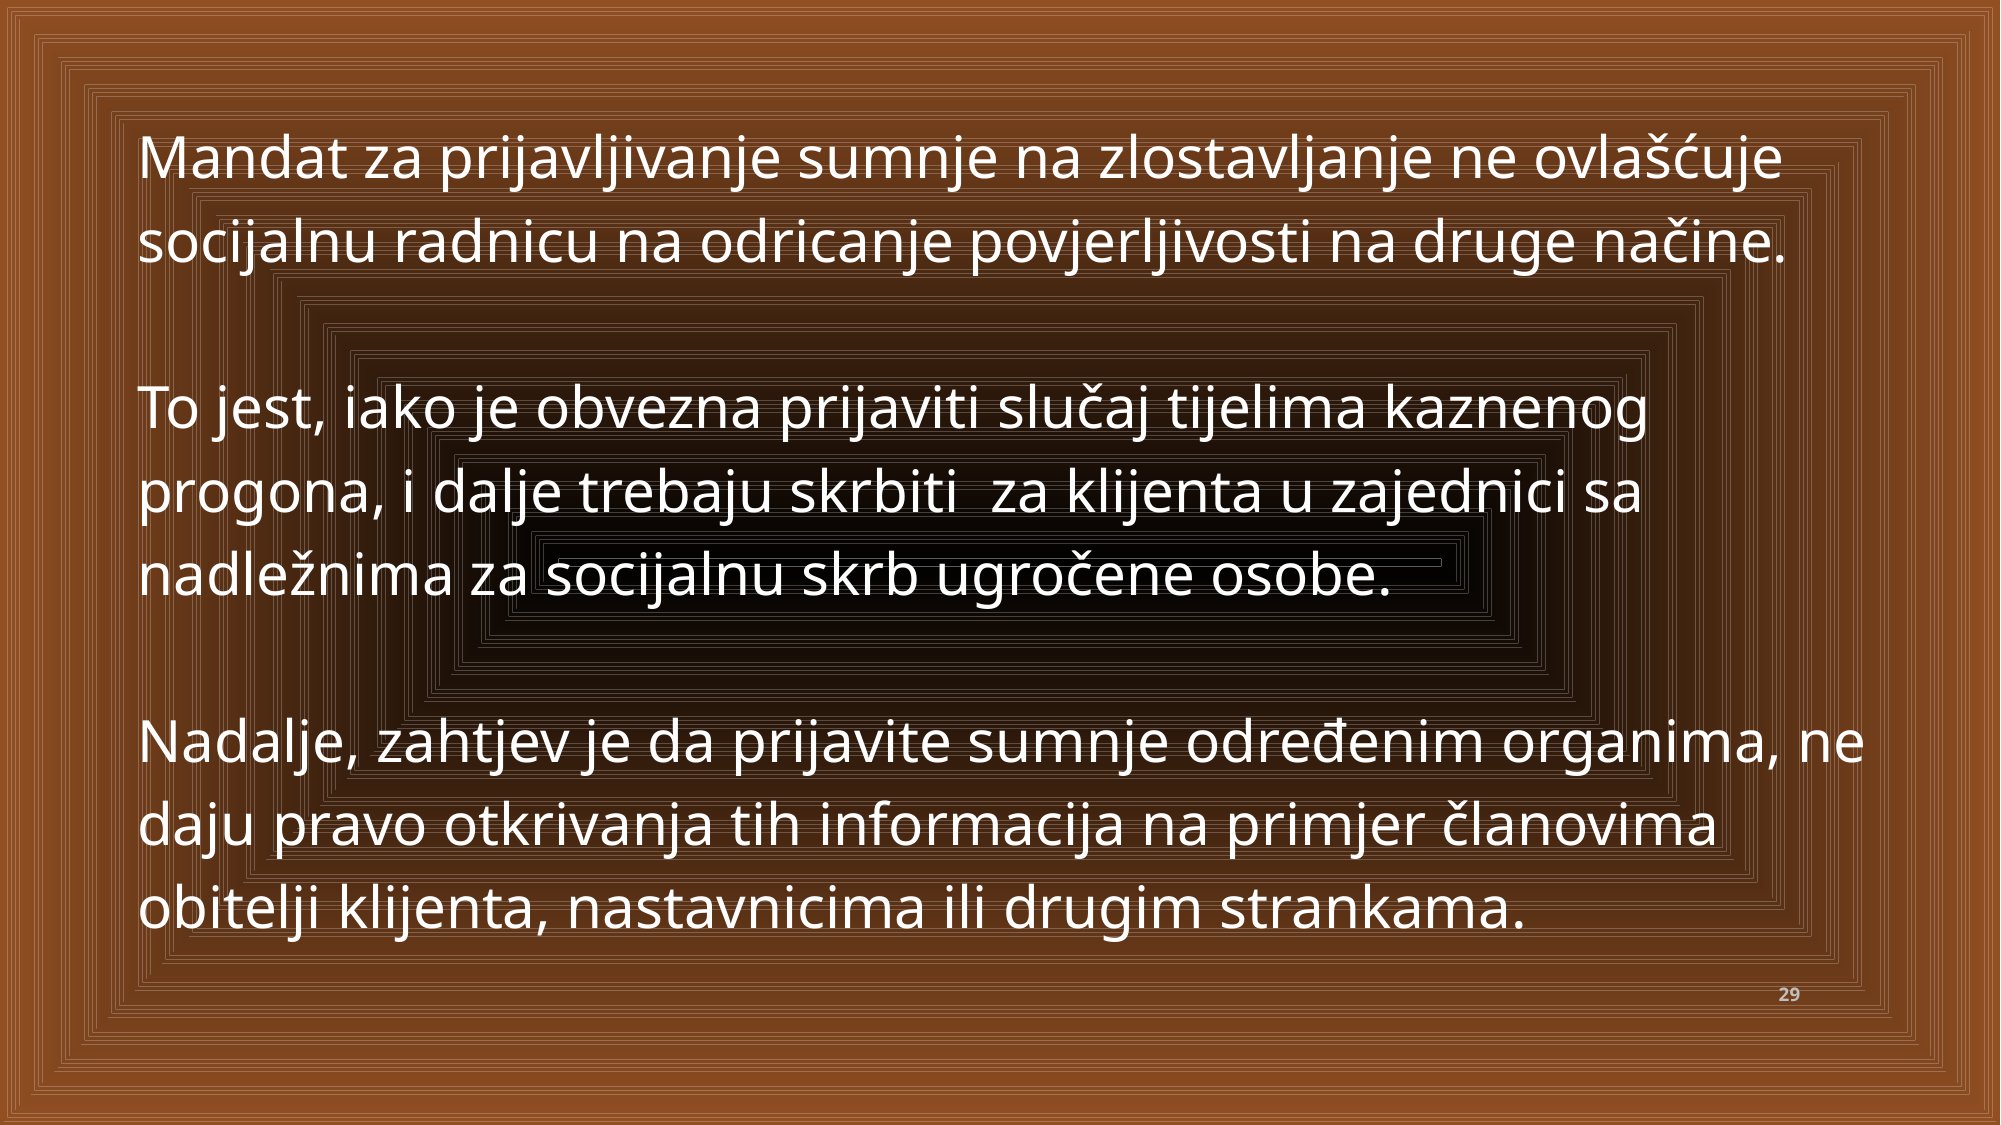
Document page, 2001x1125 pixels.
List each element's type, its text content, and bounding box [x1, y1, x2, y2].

text_box Mandat za prijavljivanje sumnje na zlostavljanje ne ovlašćuje socijalnu radnicu na odricanje povjerljivosti na druge načine. To jest, iako je obvezna prijaviti slučaj tijelima kaznenog progona, i dalje trebaju skrbiti za klijenta u zajednici sa nadležnima za socijalnu skrb ugročene osobe. Nadalje, zahtjev je da prijavite sumnje određenim organima, ne daju pravo otkrivanja tih informacija na primjer članovima obitelji klijenta, nastavnicima ili drugim strankama. [122, 99, 1894, 948]
slide_number 29 [1724, 965, 1816, 1025]
